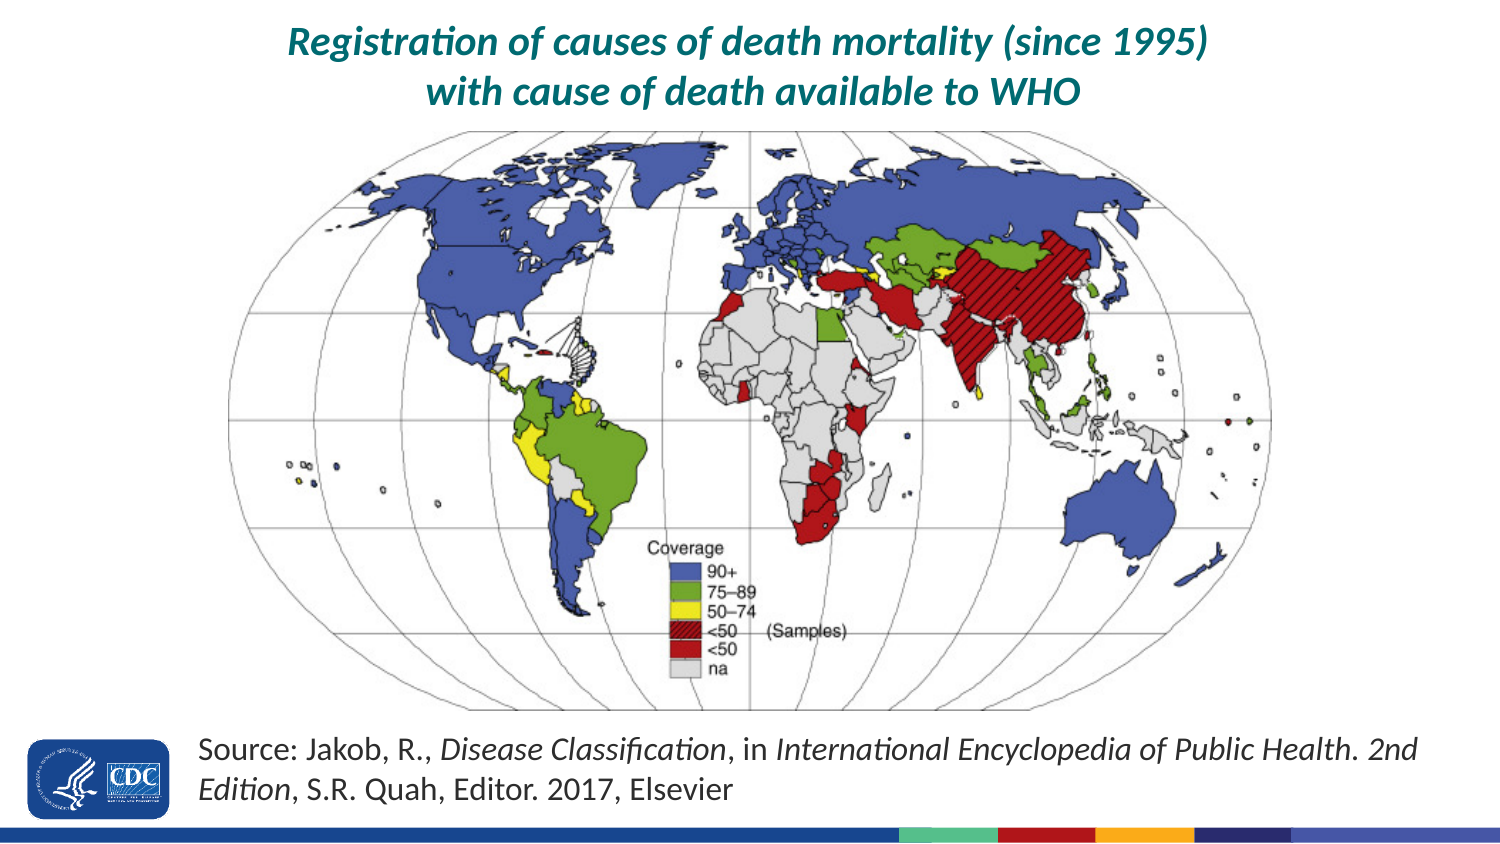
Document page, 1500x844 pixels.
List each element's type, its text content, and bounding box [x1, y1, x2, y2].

picture [26, 738, 170, 820]
picture [228, 131, 1272, 711]
list Source: Jakob, R., Disease Classification, in International Encyclopedia of Public Health. 2nd Edition, S.R. Quah, Editor. 2017, Elsevier [183, 720, 1500, 810]
title Registration of causes of death mortality (since 1995) with cause of death available to WHO [26, 2, 1480, 122]
